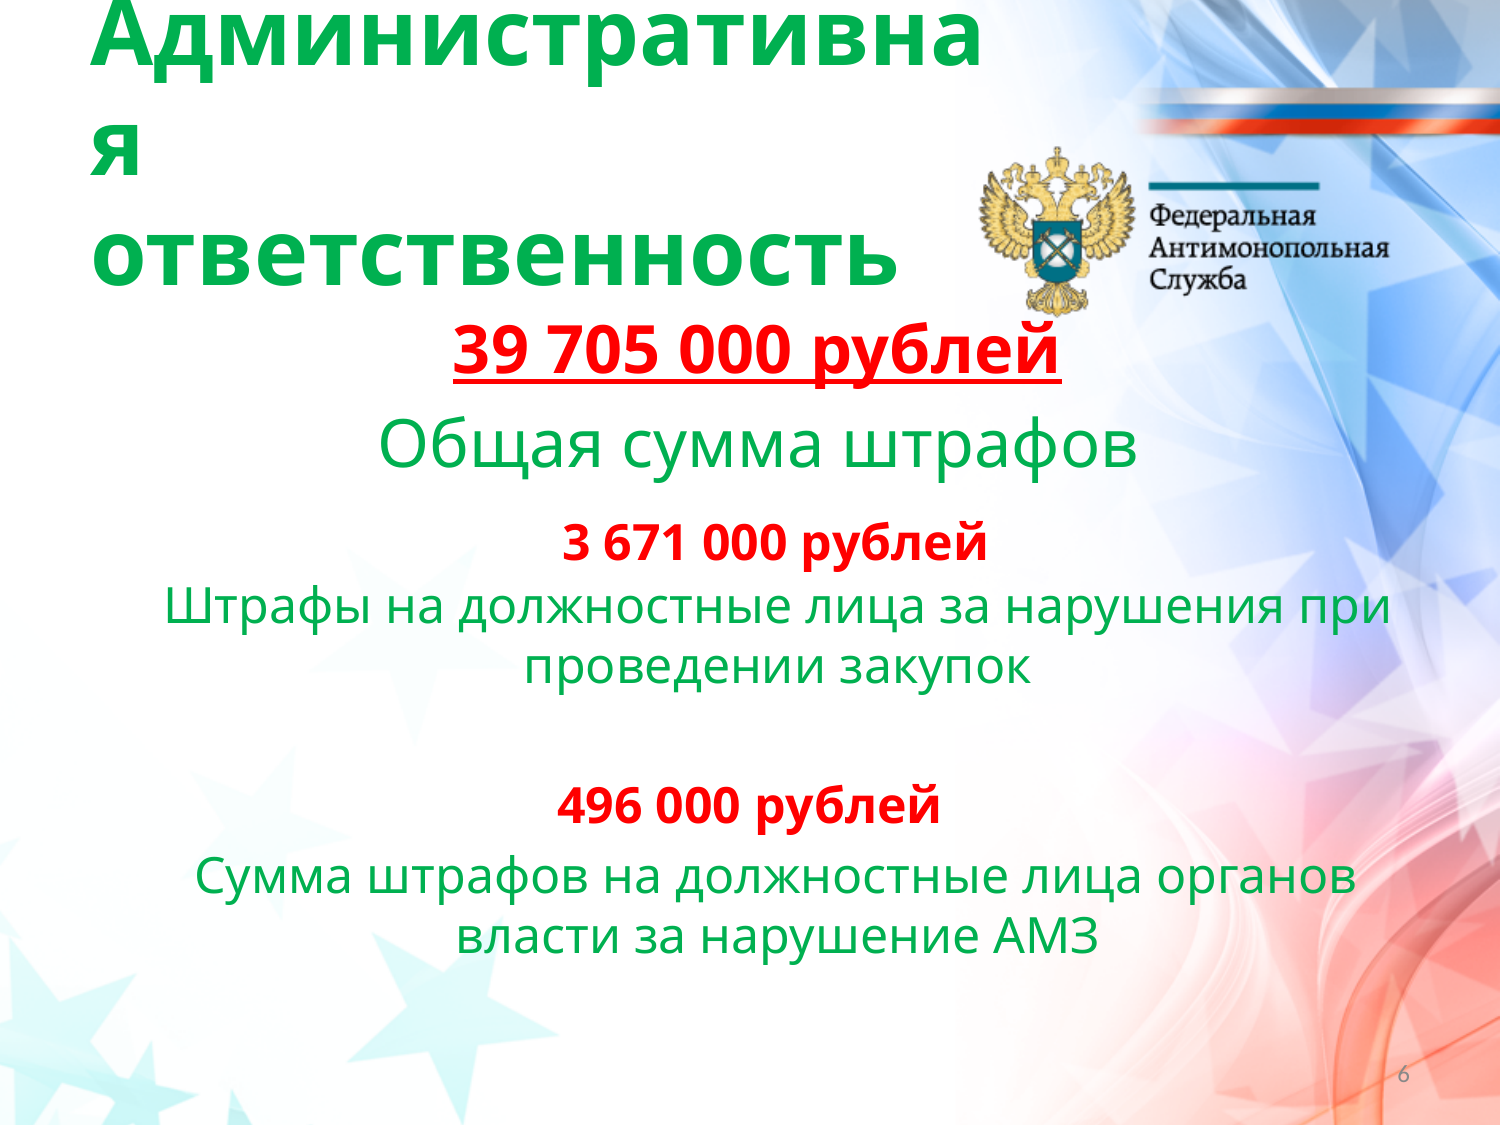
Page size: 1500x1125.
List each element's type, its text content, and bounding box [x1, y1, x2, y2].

title Административная ответственность [74, 44, 1035, 206]
picture [0, 0, 1500, 1125]
list 39 705 000 рублей Общая сумма штрафов 3 671 000 рублей Штрафы на должностные лица за нарушения при проведении закупок 496 000 рублей Сумма штрафов на должностные лица органов власти за нарушение АМЗ [74, 206, 1426, 1006]
slide_number 6 [1074, 1042, 1425, 1103]
